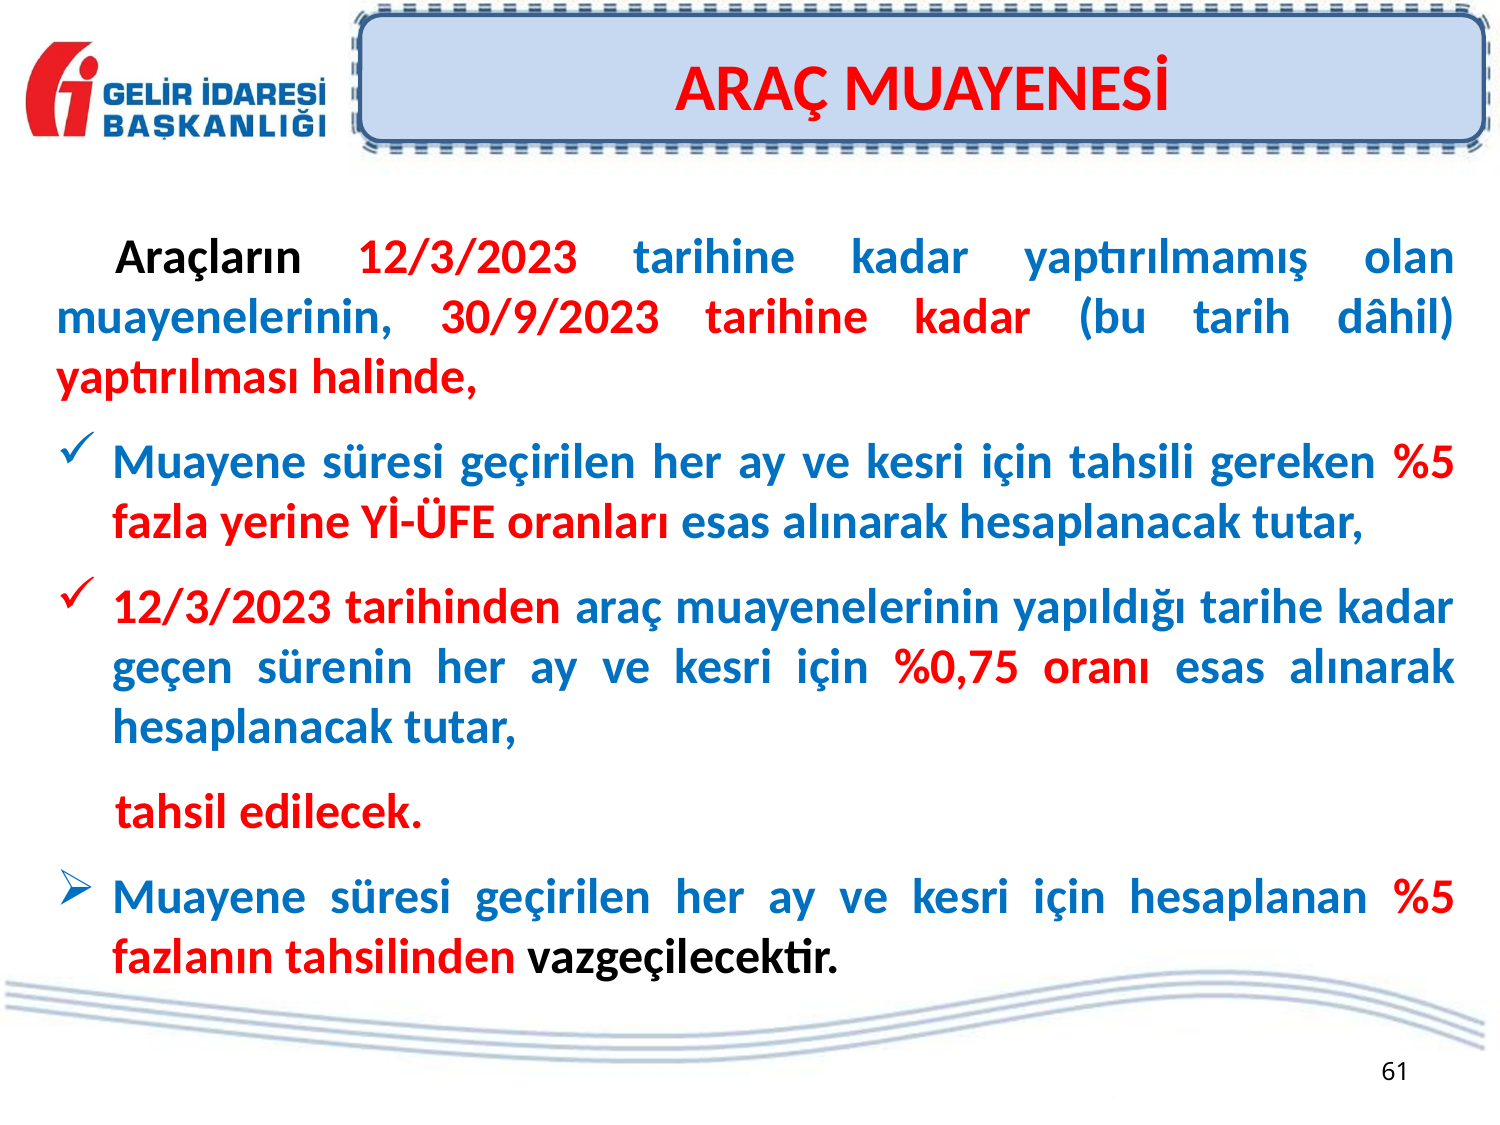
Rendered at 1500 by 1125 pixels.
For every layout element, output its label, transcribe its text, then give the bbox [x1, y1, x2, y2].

slide_number 61 [1074, 1042, 1425, 1103]
text_box [100, 432, 1483, 953]
picture [0, 0, 1500, 1125]
subtitle Araçların 12/3/2023 tarihine kadar yaptırılmamış olan muayenelerinin, 30/9/2023 tarihine kadar (bu tarih dâhil) yaptırılması halinde, Muayene süresi geçirilen her ay ve kesri için tahsili gereken %5 fazla yerine Yİ-ÜFE oranları esas alınarak hesaplanacak tutar, 12/3/2023 tarihinden araç muayenelerinin yapıldığı tarihe kadar geçen sürenin her ay ve kesri için %0,75 oranı esas alınarak hesaplanacak tutar, tahsil edilecek. Muayene süresi geçirilen her ay ve kesri için hesaplanan %5 fazlanın tahsilinden vazgeçilecektir. [41, 215, 1471, 1028]
title ARAÇ MUAYENESİ [344, 42, 1500, 126]
